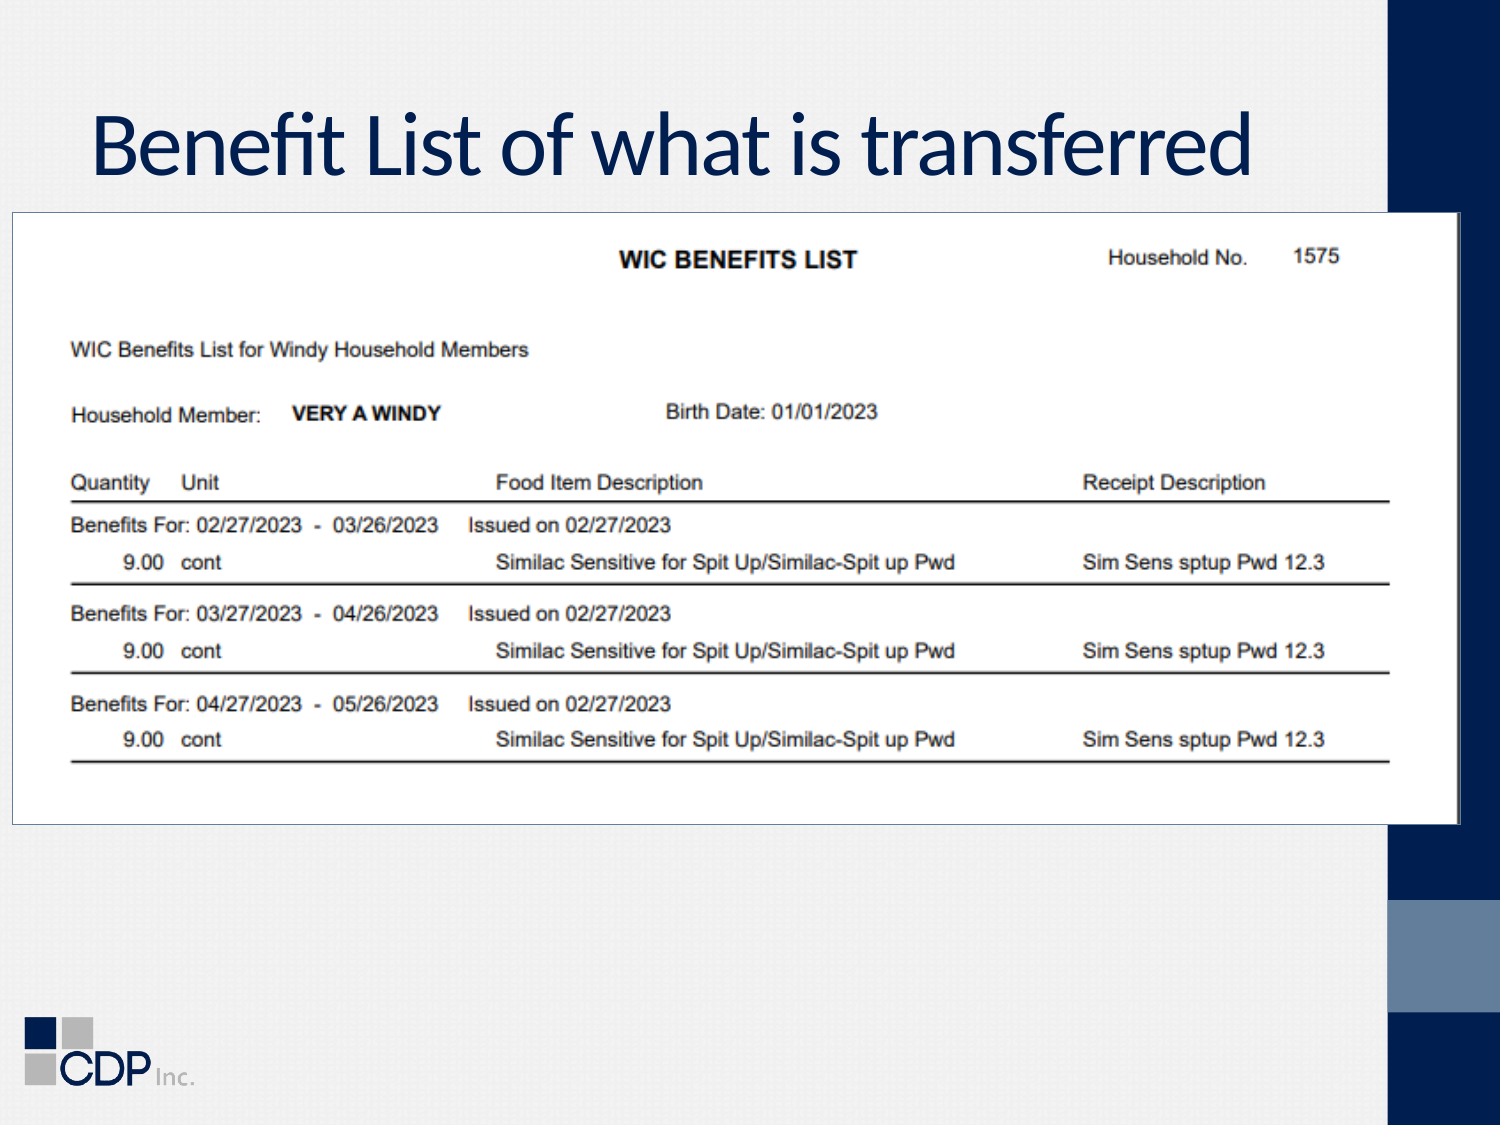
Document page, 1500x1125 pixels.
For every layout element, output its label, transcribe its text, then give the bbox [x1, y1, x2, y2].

title Benefit List of what is transferred [75, 45, 1325, 204]
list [11, 211, 1461, 826]
picture [1, 999, 225, 1125]
